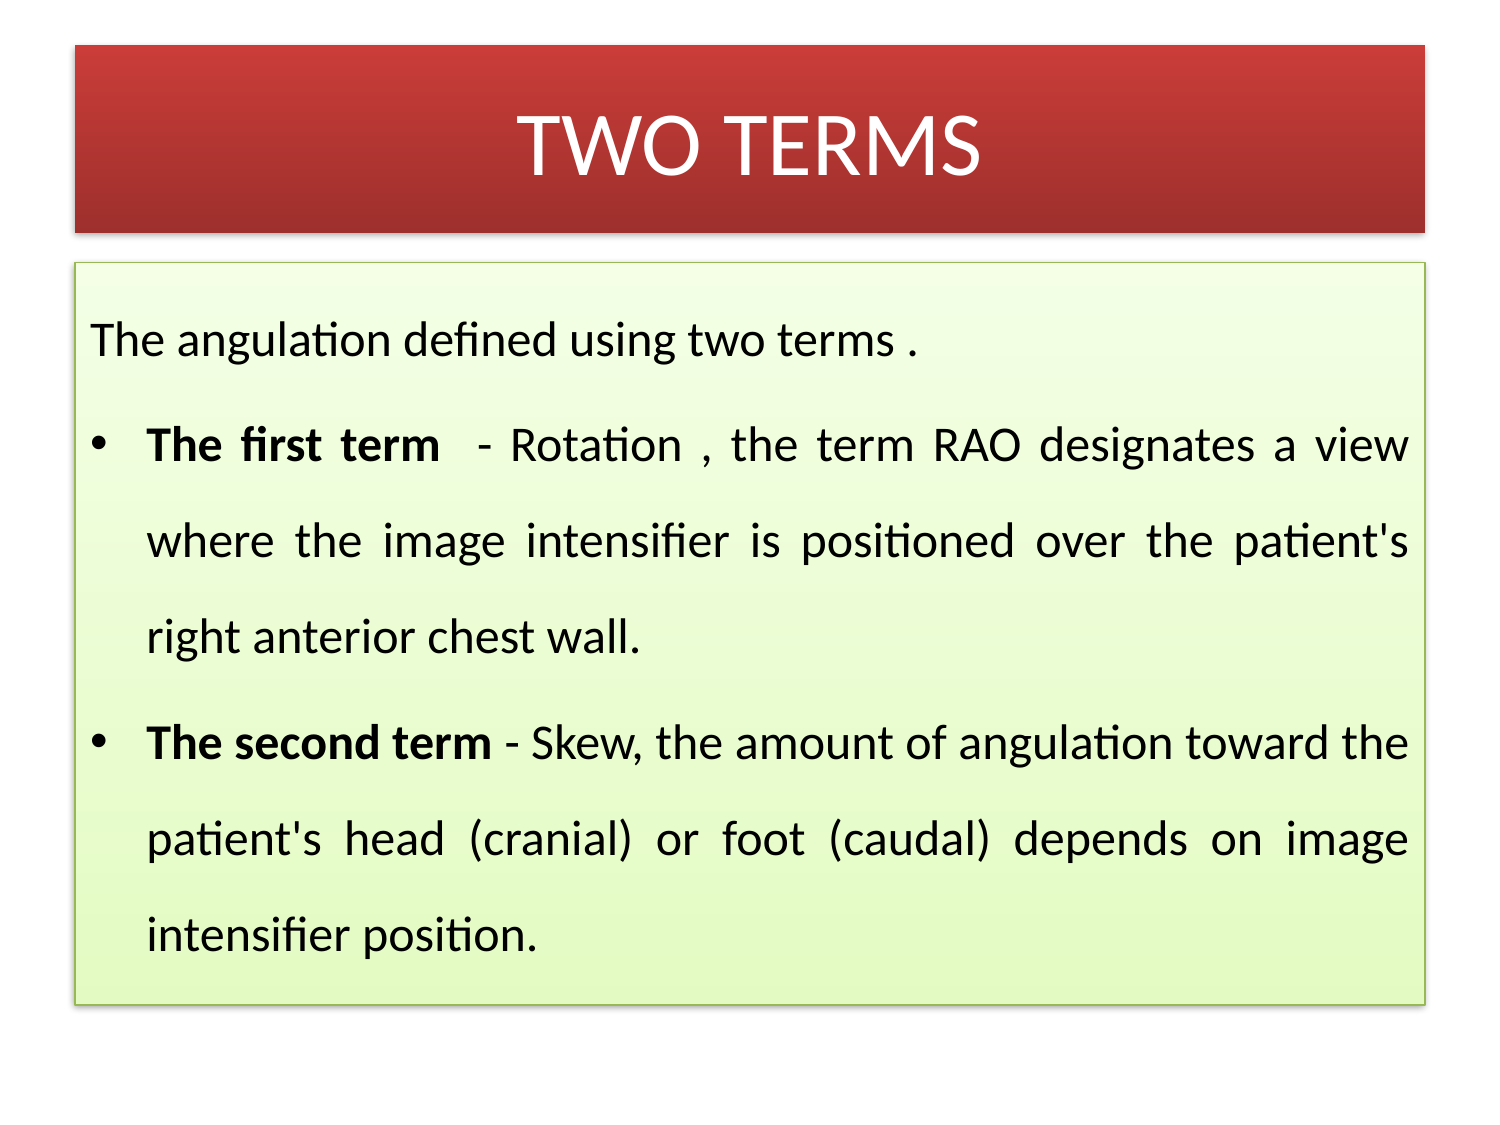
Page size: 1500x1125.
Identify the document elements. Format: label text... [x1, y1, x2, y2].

title TWO TERMS [75, 45, 1425, 233]
list The angulation defined using two terms . The first term - Rotation , the term RAO designates a view where the image intensifier is positioned over the patient's right anterior chest wall. The second term - Skew, the amount of angulation toward the patient's head (cranial) or foot (caudal) depends on image intensifier position. [74, 262, 1426, 1006]
